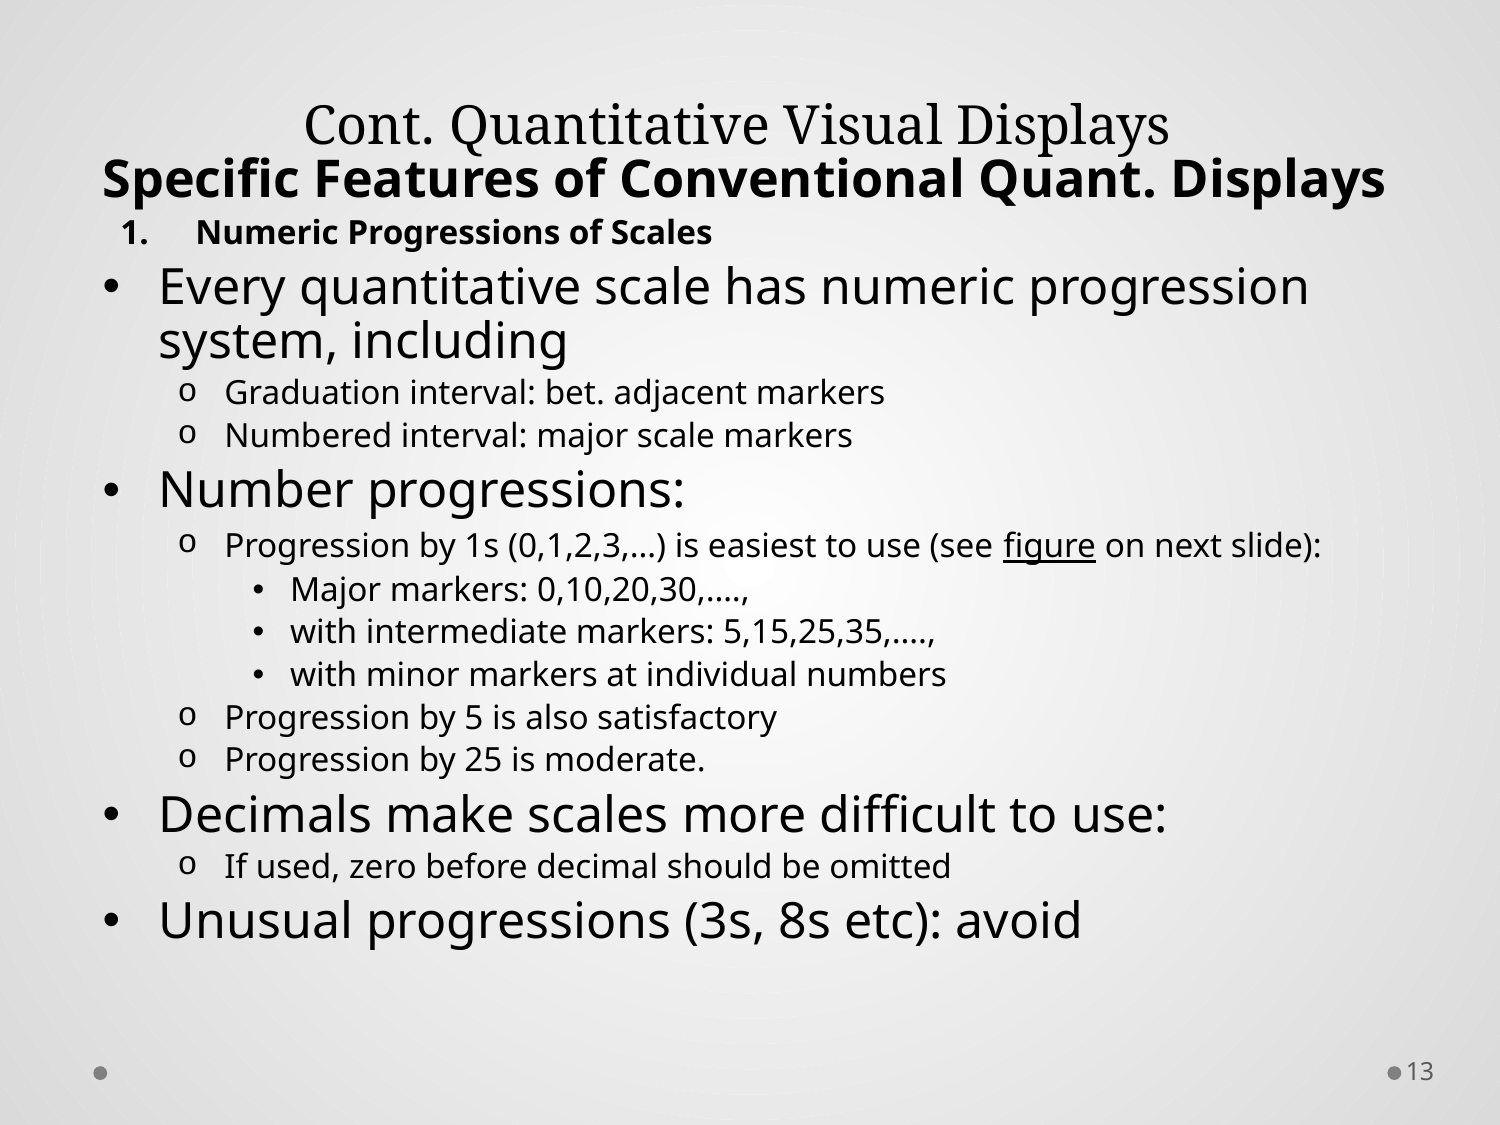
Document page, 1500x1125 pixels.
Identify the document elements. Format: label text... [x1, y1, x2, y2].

slide_number 13 [1401, 1042, 1494, 1103]
list Specific Features of Conventional Quant. Displays Numeric Progressions of Scales Every quantitative scale has numeric progression system, including Graduation interval: bet. adjacent markers Numbered interval: major scale markers Number progressions: Progression by 1s (0,1,2,3,…) is easiest to use (see figure on next slide): Major markers: 0,10,20,30,…., with intermediate markers: 5,15,25,35,…., with minor markers at individual numbers Progression by 5 is also satisfactory Progression by 25 is moderate. Decimals make scales more difficult to use: If used, zero before decimal should be omitted Unusual progressions (3s, 8s etc): avoid [87, 137, 1438, 1113]
title Cont. Quantitative Visual Displays [62, 62, 1413, 163]
